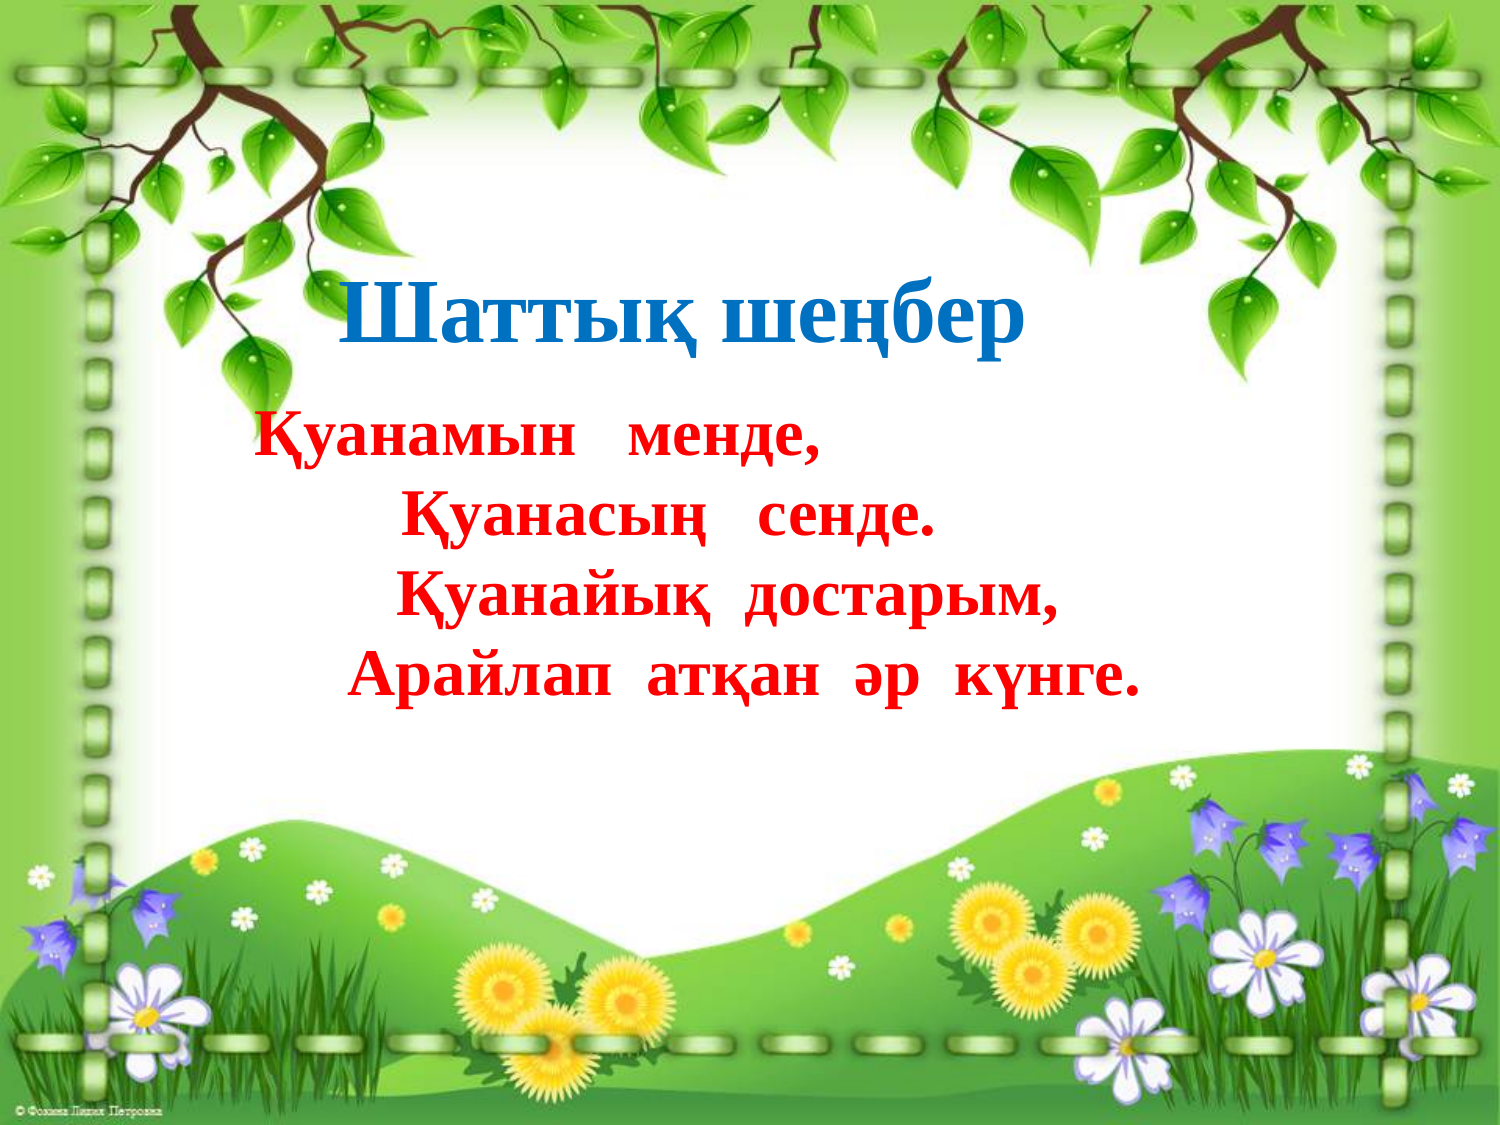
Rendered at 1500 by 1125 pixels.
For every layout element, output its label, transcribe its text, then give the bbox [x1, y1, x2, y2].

text_box Шаттық шеңбер [301, 243, 1216, 369]
picture [0, 0, 1500, 1125]
text_box Қуанамын менде, Қуанасың сенде. Қуанайық достарым, Арайлап атқан әр күнге. [175, 301, 1164, 717]
